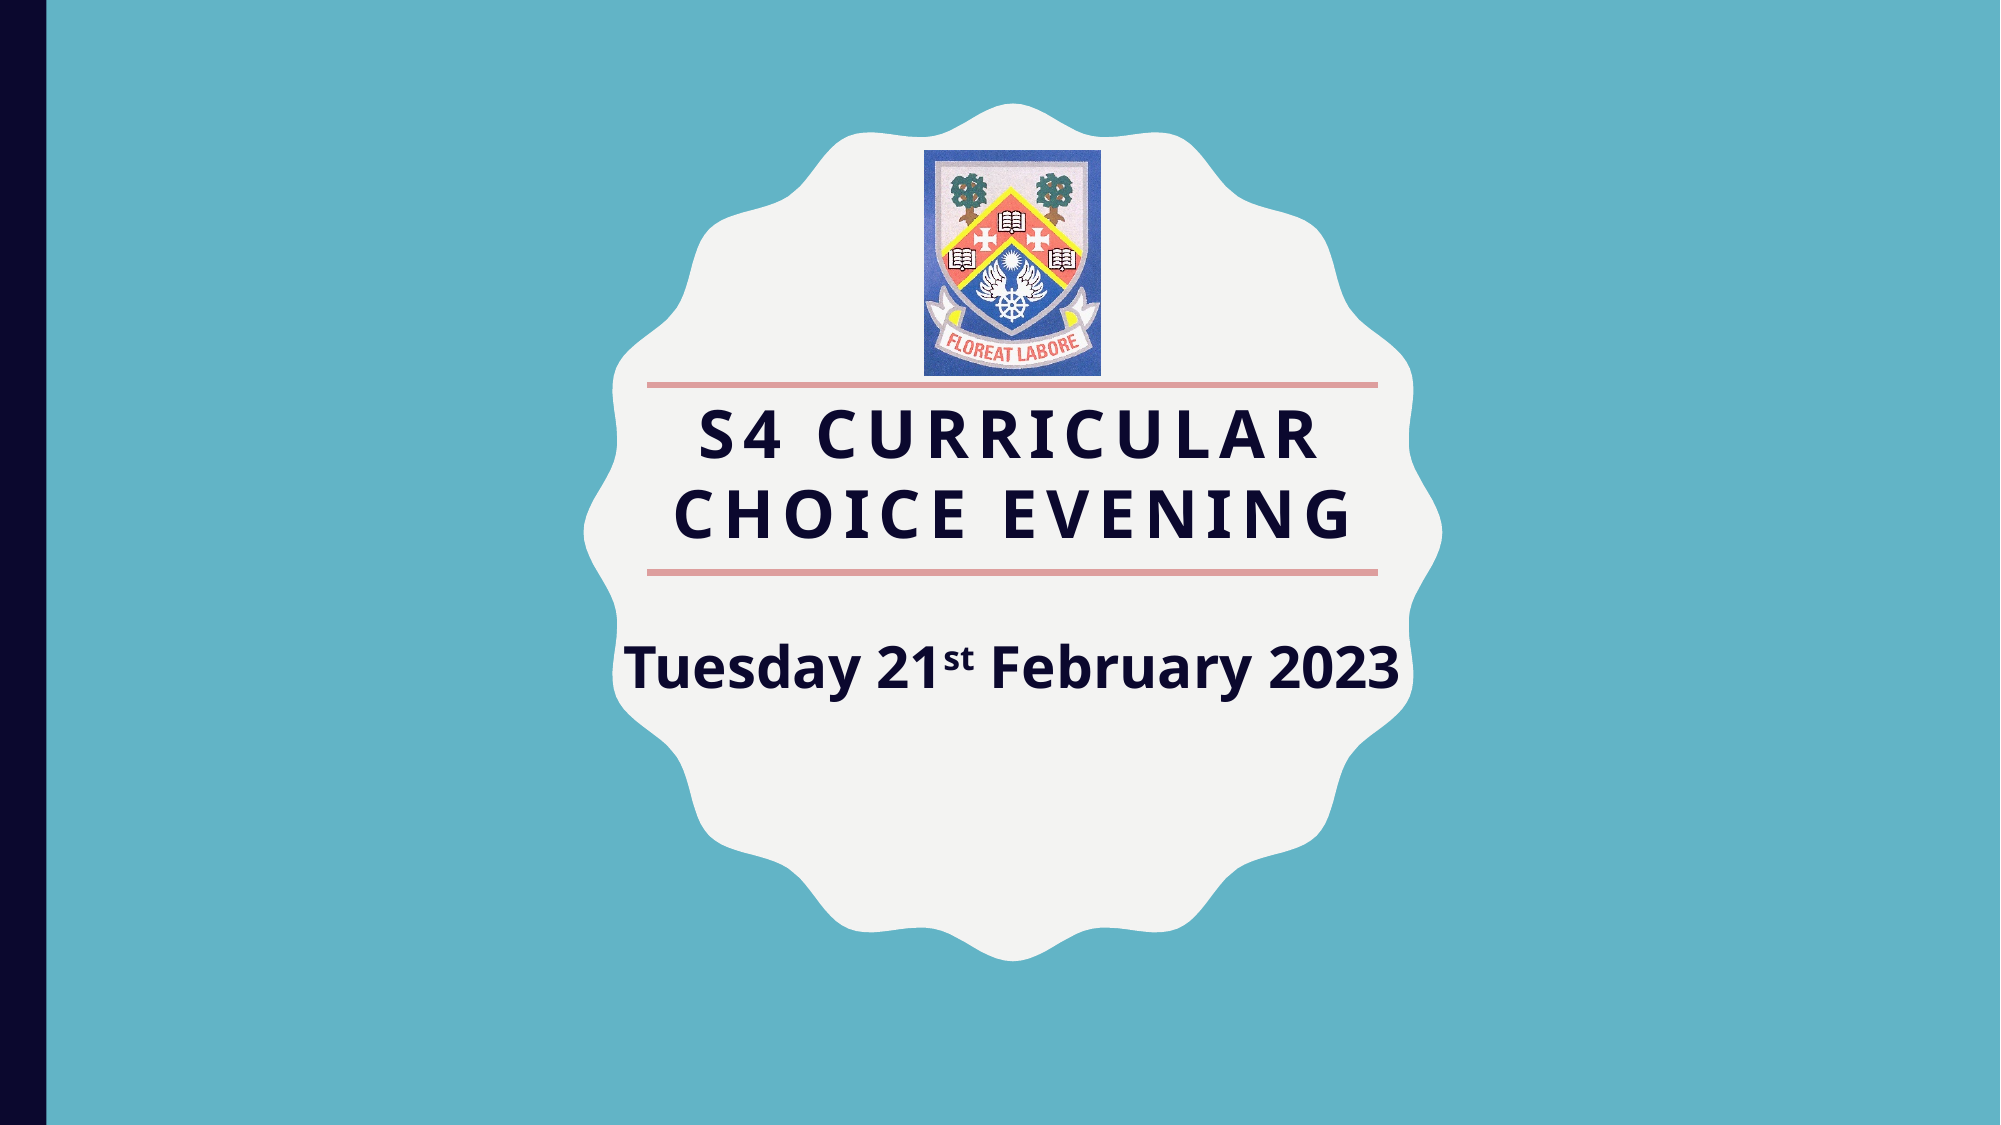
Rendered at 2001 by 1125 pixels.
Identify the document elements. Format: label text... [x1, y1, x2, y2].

subtitle S4 Curricular Choice Evening [603, 384, 1422, 507]
picture [924, 150, 1101, 376]
text_box Tuesday 21st February 2023 [603, 622, 1422, 745]
